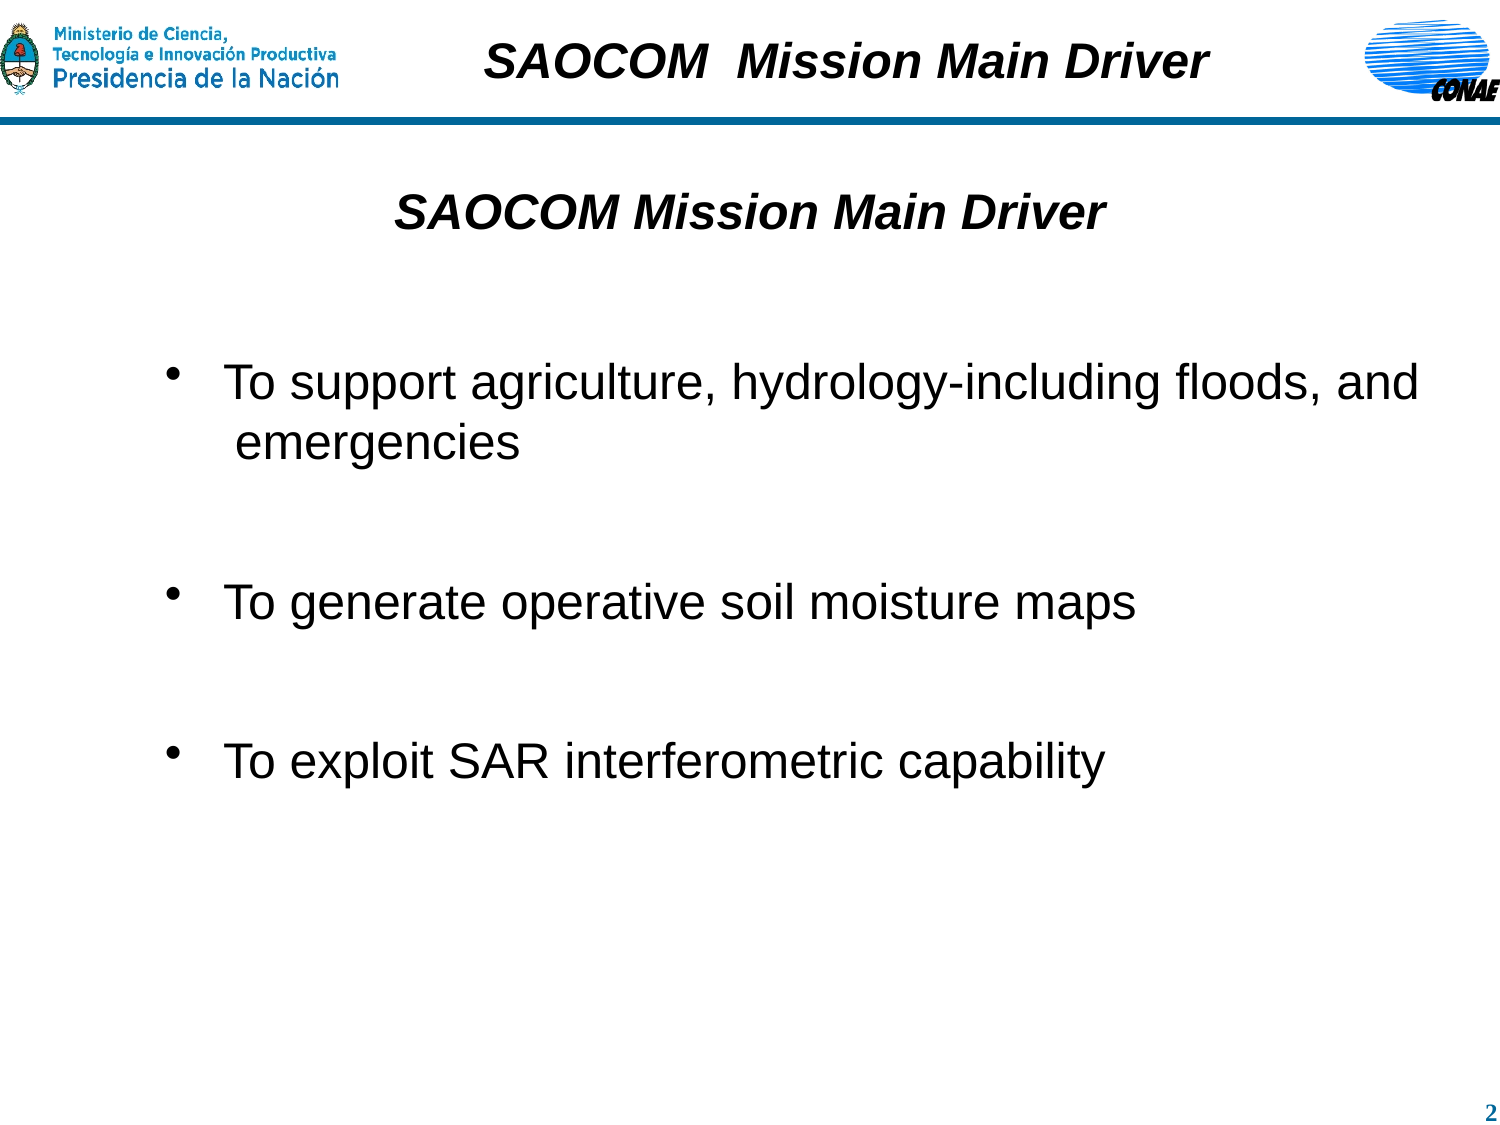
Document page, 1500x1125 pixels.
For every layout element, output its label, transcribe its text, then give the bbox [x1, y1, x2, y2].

text_box SAOCOM Mission Main Driver [0, 171, 1500, 265]
list To support agriculture, hydrology-including floods, and emergencies To generate operative soil moisture maps To exploit SAR interferometric capability [150, 281, 1468, 837]
picture [0, 5, 351, 111]
picture [1358, 12, 1500, 105]
text_box SAOCOM Mission Main Driver [330, 21, 1363, 97]
